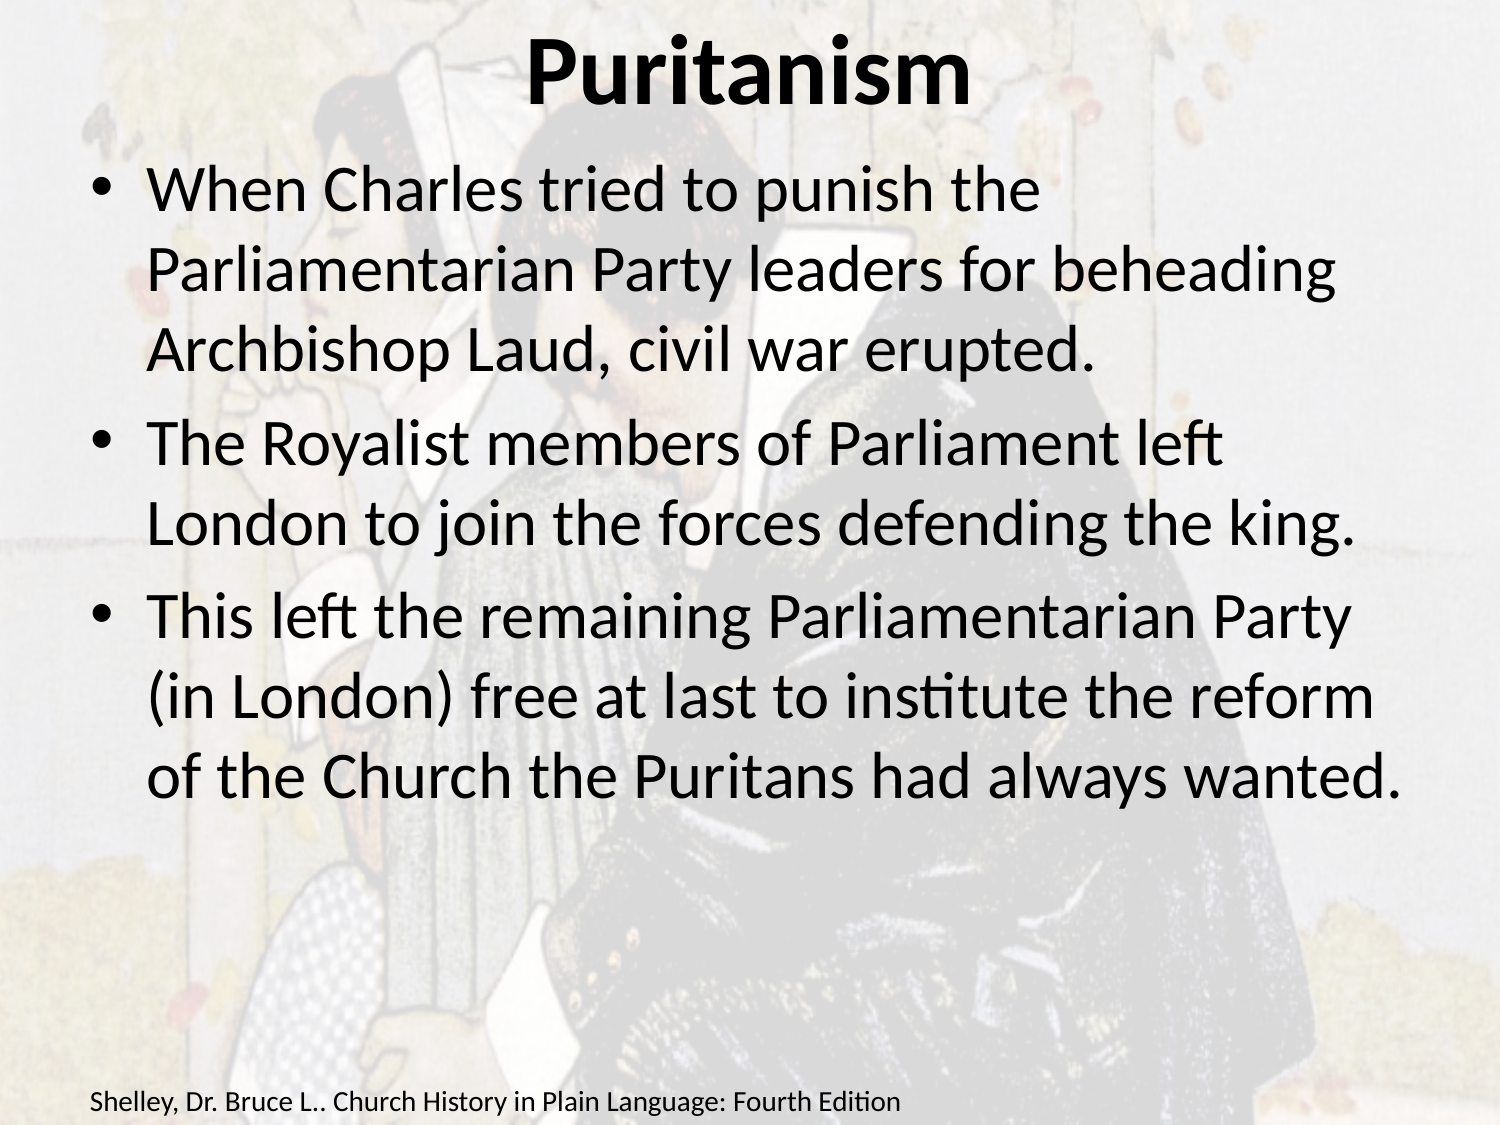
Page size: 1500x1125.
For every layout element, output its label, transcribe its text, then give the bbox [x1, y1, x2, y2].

list When Charles tried to punish the Parliamentarian Party leaders for beheading Archbishop Laud, civil war erupted. The Royalist members of Parliament left London to join the forces defending the king. This left the remaining Parliamentarian Party (in London) free at last to institute the reform of the Church the Puritans had always wanted. [75, 137, 1425, 1070]
text_box Shelley, Dr. Bruce L.. Church History in Plain Language: Fourth Edition [74, 1074, 1500, 1125]
title Puritanism [0, 4, 1500, 125]
